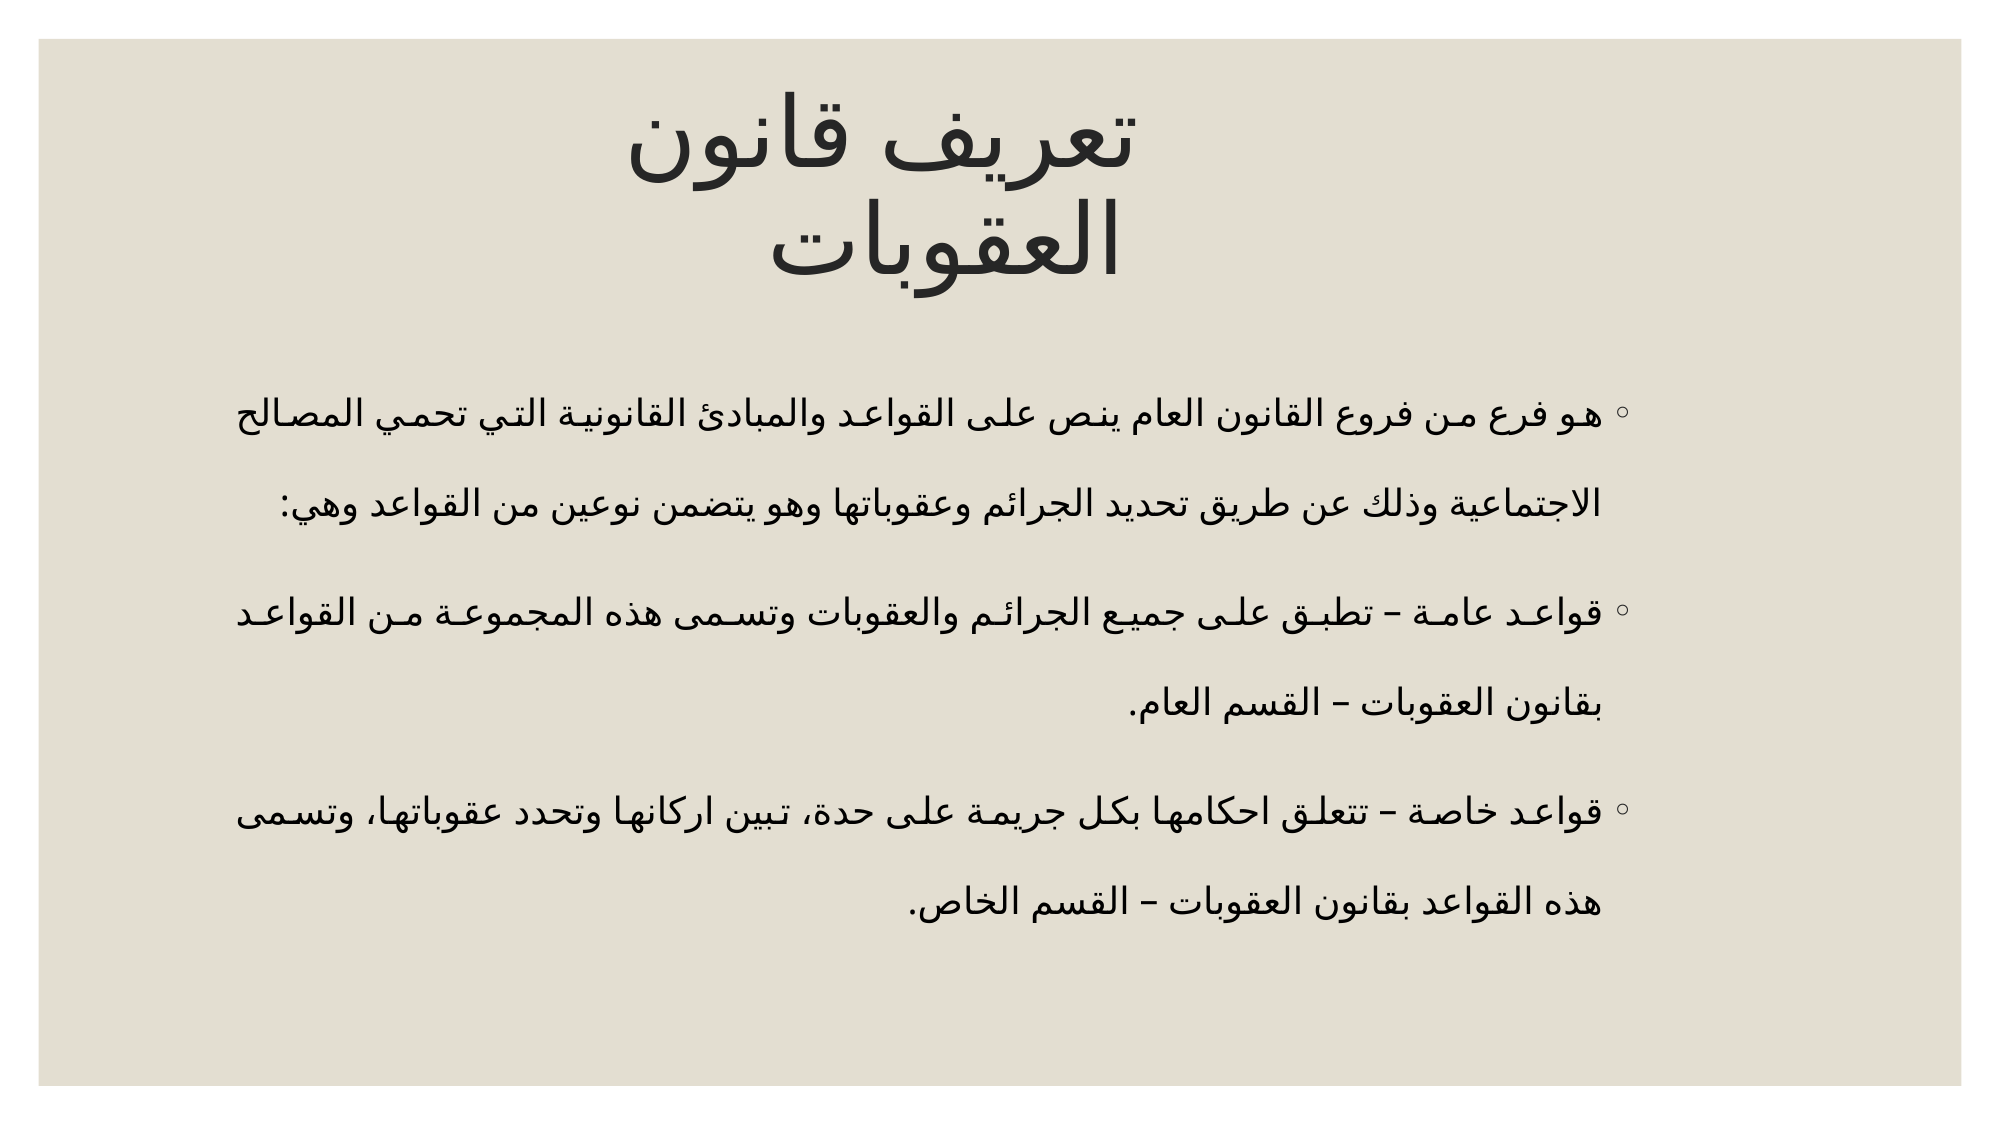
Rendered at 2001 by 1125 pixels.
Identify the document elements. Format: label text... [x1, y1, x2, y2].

list هو فرع من فروع القانون العام ينص على القواعد والمبادئ القانونية التي تحمي المصالح الاجتماعية وذلك عن طريق تحديد الجرائم وعقوباتها وهو يتضمن نوعين من القواعد وهي: قواعد عامة – تطبق على جميع الجرائم والعقوبات وتسمى هذه المجموعة من القواعد بقانون العقوبات – القسم العام. قواعد خاصة – تتعلق احكامها بكل جريمة على حدة، تبين اركانها وتحدد عقوباتها، وتسمى هذه القواعد بقانون العقوبات – القسم الخاص. [220, 336, 1649, 1025]
title تعريف قانون العقوبات [548, 74, 1319, 304]
